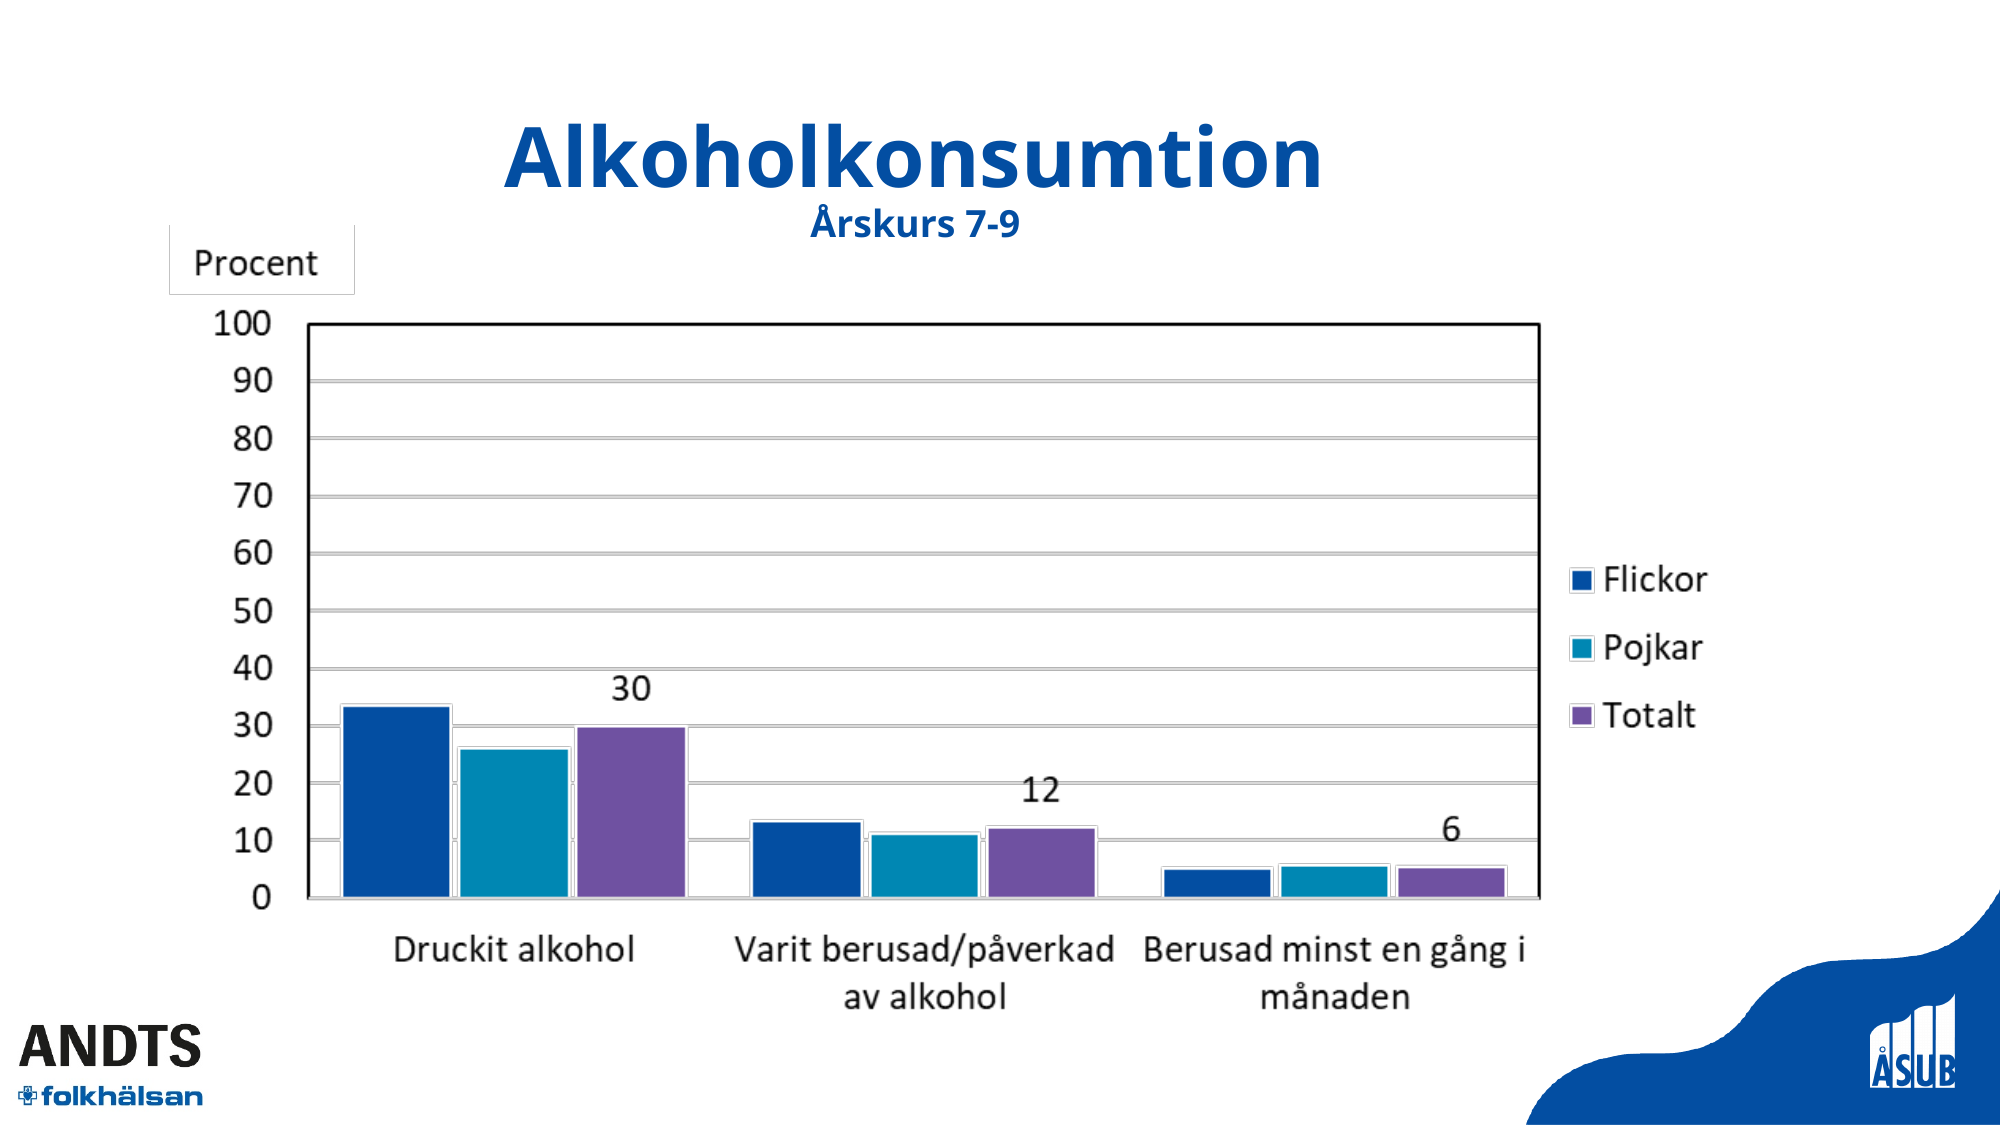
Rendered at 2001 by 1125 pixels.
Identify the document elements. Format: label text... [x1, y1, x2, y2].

picture [0, 225, 2000, 1125]
title Alkoholkonsumtion Årskurs 7-9 [125, 107, 1706, 279]
